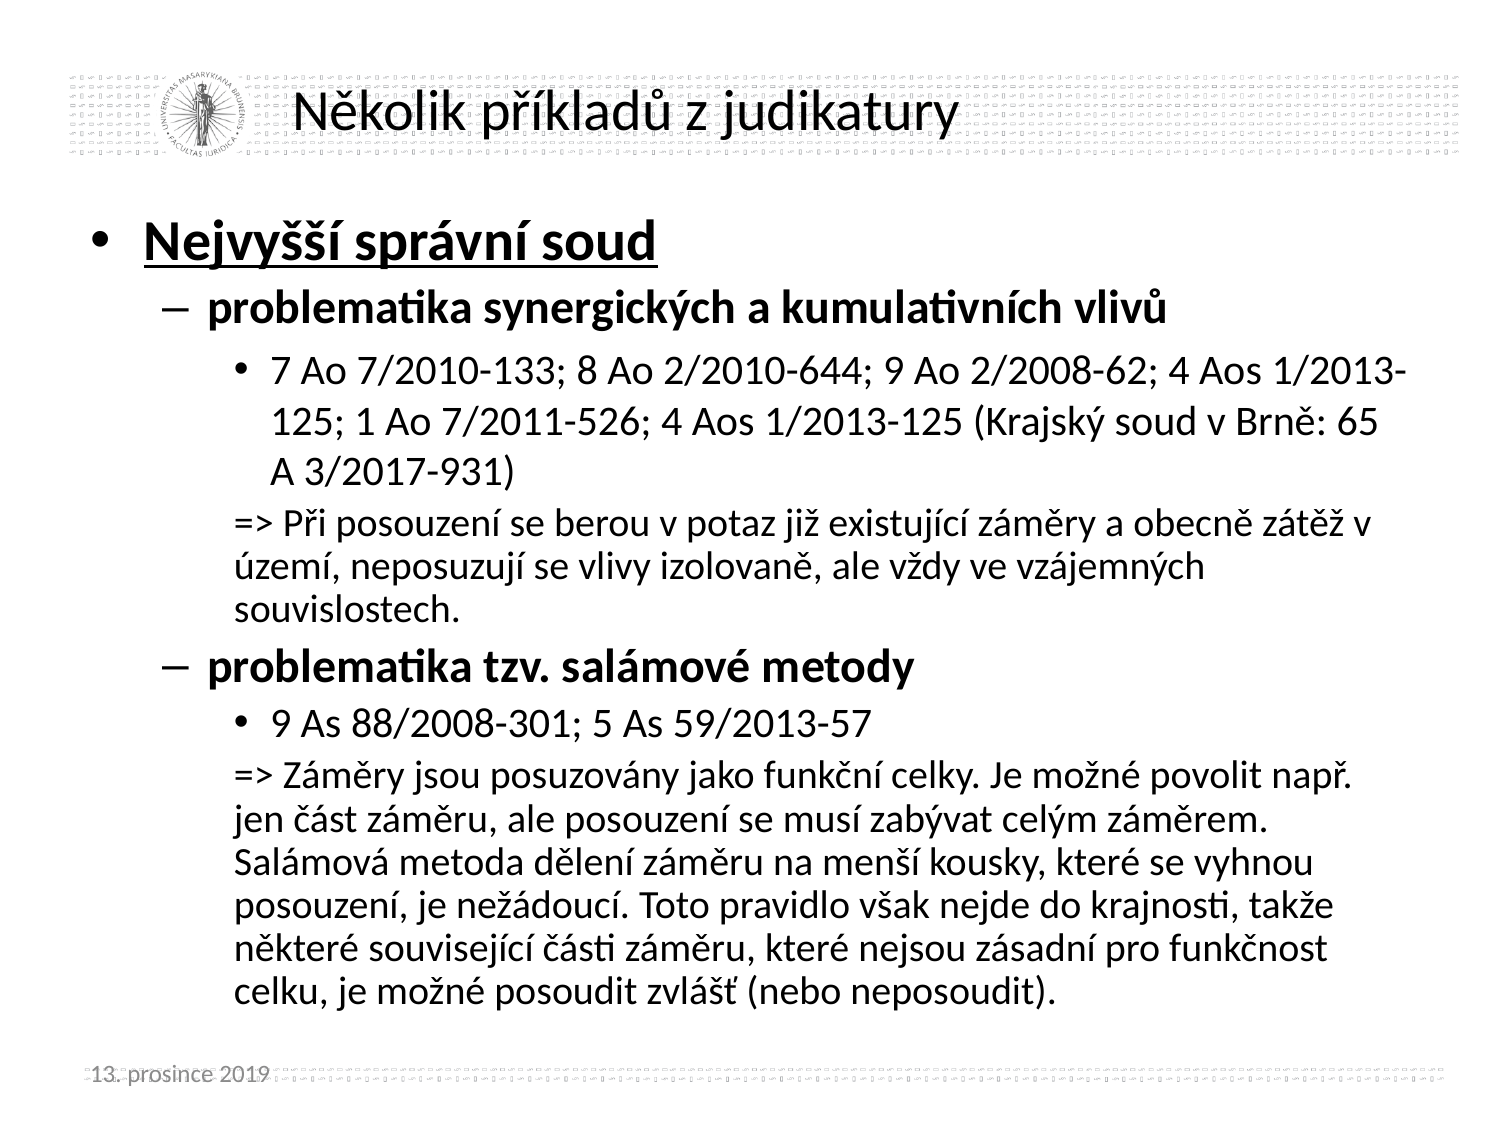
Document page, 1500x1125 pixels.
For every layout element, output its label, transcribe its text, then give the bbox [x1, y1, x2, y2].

picture [0, 42, 1500, 200]
list Nejvyšší správní soud problematika synergických a kumulativních vlivů 7 Ao 7/2010-133; 8 Ao 2/2010-644; 9 Ao 2/2008-62; 4 Aos 1/2013-125; 1 Ao 7/2011-526; 4 Aos 1/2013-125 (Krajský soud v Brně: 65 A 3/2017-931) => Při posouzení se berou v potaz již existující záměry a obecně zátěž v území, neposuzují se vlivy izolovaně, ale vždy ve vzájemných souvislostech. problematika tzv. salámové metody 9 As 88/2008-301; 5 As 59/2013-57 => Záměry jsou posuzovány jako funkční celky. Je možné povolit např. jen část záměru, ale posouzení se musí zabývat celým záměrem. Salámová metoda dělení záměru na menší kousky, které se vyhnou posouzení, je nežádoucí. Toto pravidlo však nejde do krajnosti, takže některé související části záměru, které nejsou zásadní pro funkčnost celku, je možné posoudit zvlášť (nebo neposoudit). [75, 208, 1425, 1027]
picture [13, 1039, 1500, 1116]
